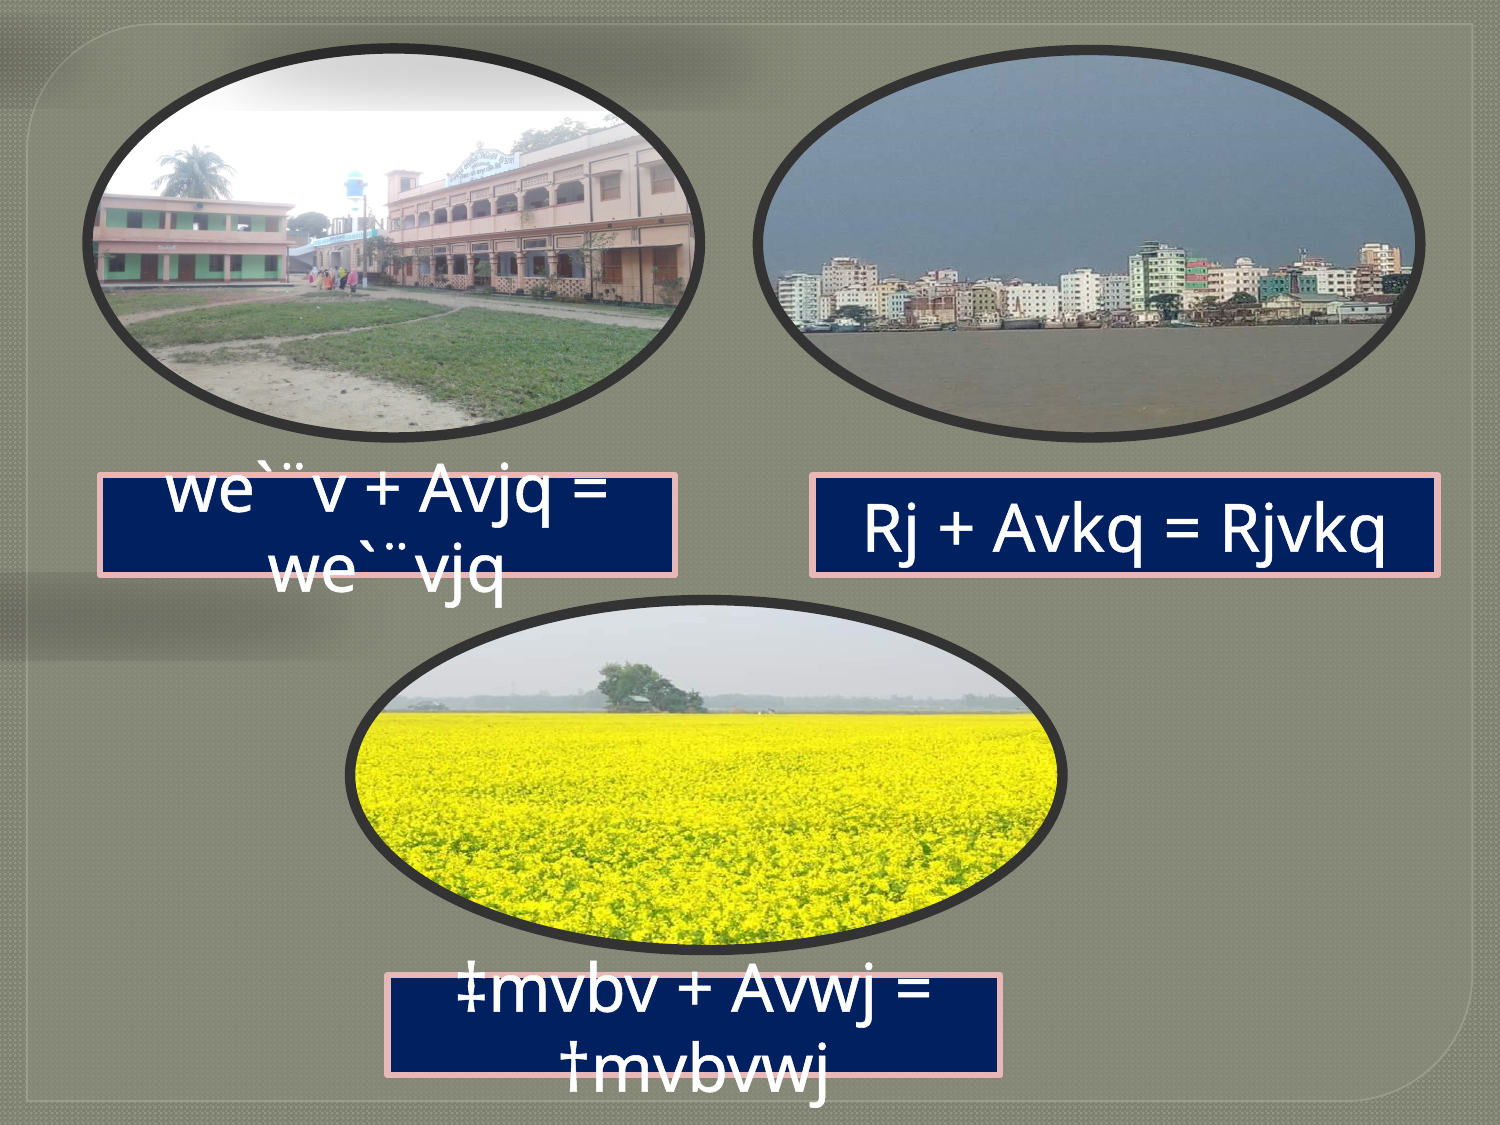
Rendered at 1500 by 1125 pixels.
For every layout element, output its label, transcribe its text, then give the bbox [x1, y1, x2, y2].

text_box we`¨v + Avjq = we`¨vjq [97, 472, 678, 578]
picture [349, 599, 1063, 951]
picture [87, 48, 701, 438]
text_box Rj + Avkq = Rjvkq [809, 472, 1441, 578]
text_box ‡mvbv + Avwj = †mvbvwj [384, 972, 1003, 1078]
picture [757, 49, 1421, 438]
